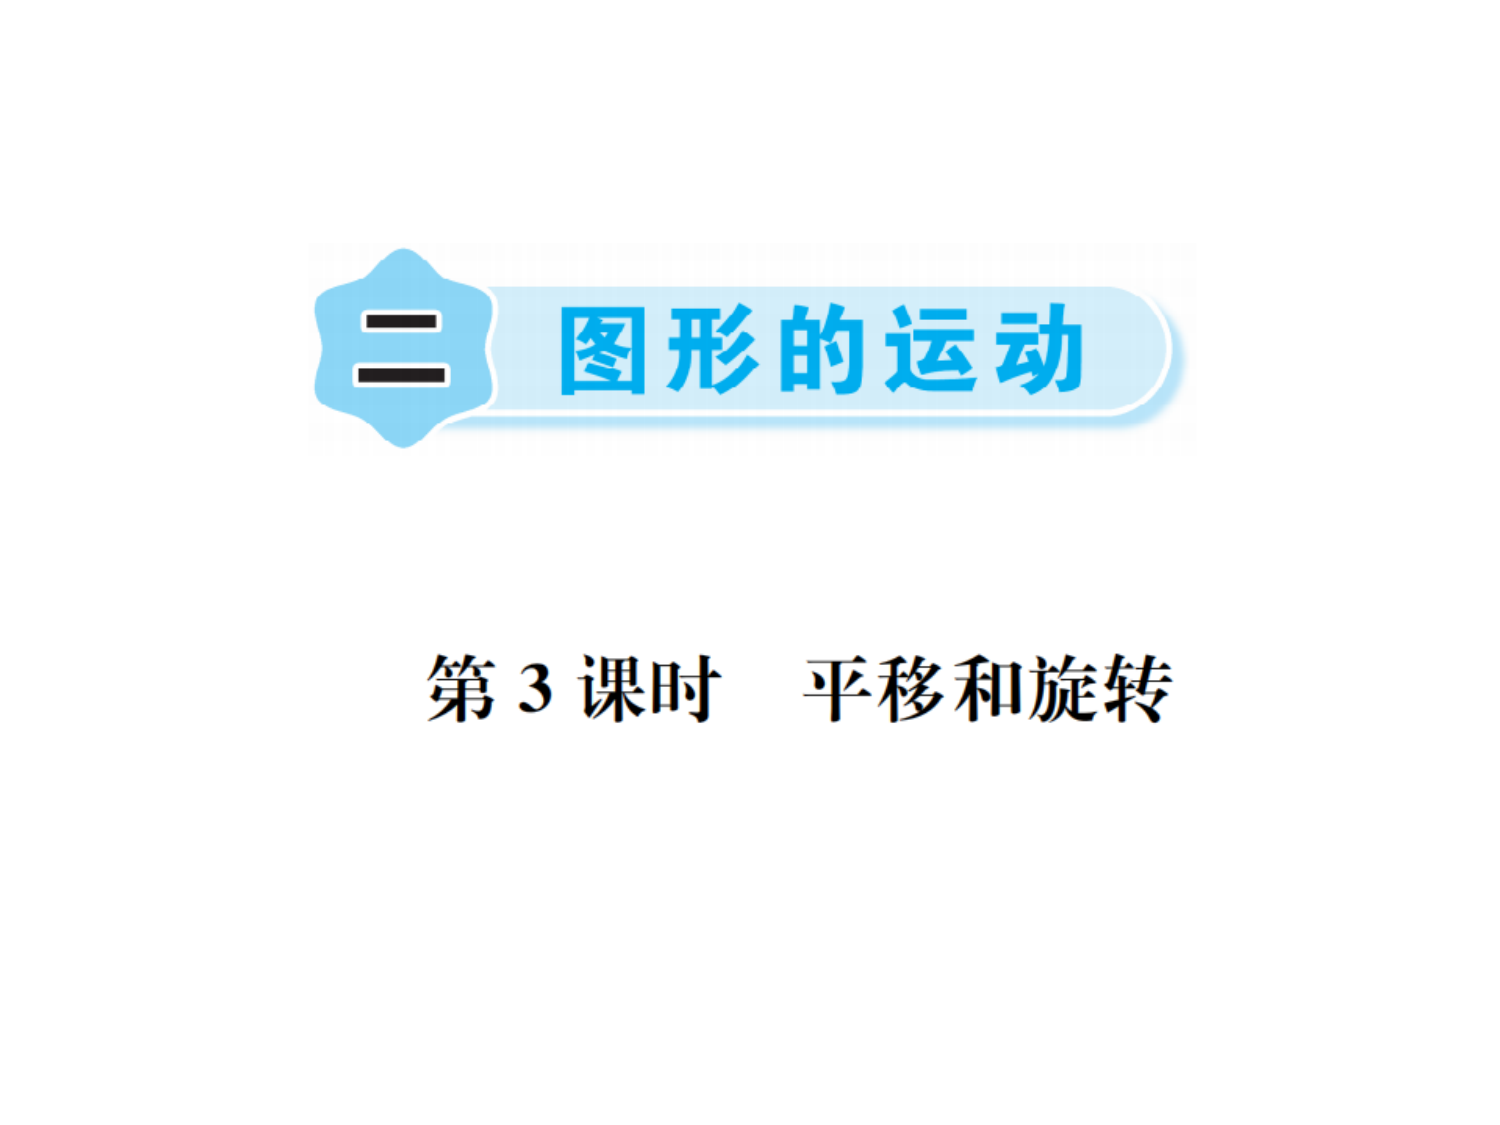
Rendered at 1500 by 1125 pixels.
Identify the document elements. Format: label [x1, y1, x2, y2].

picture [301, 243, 1198, 477]
picture [395, 621, 1180, 745]
